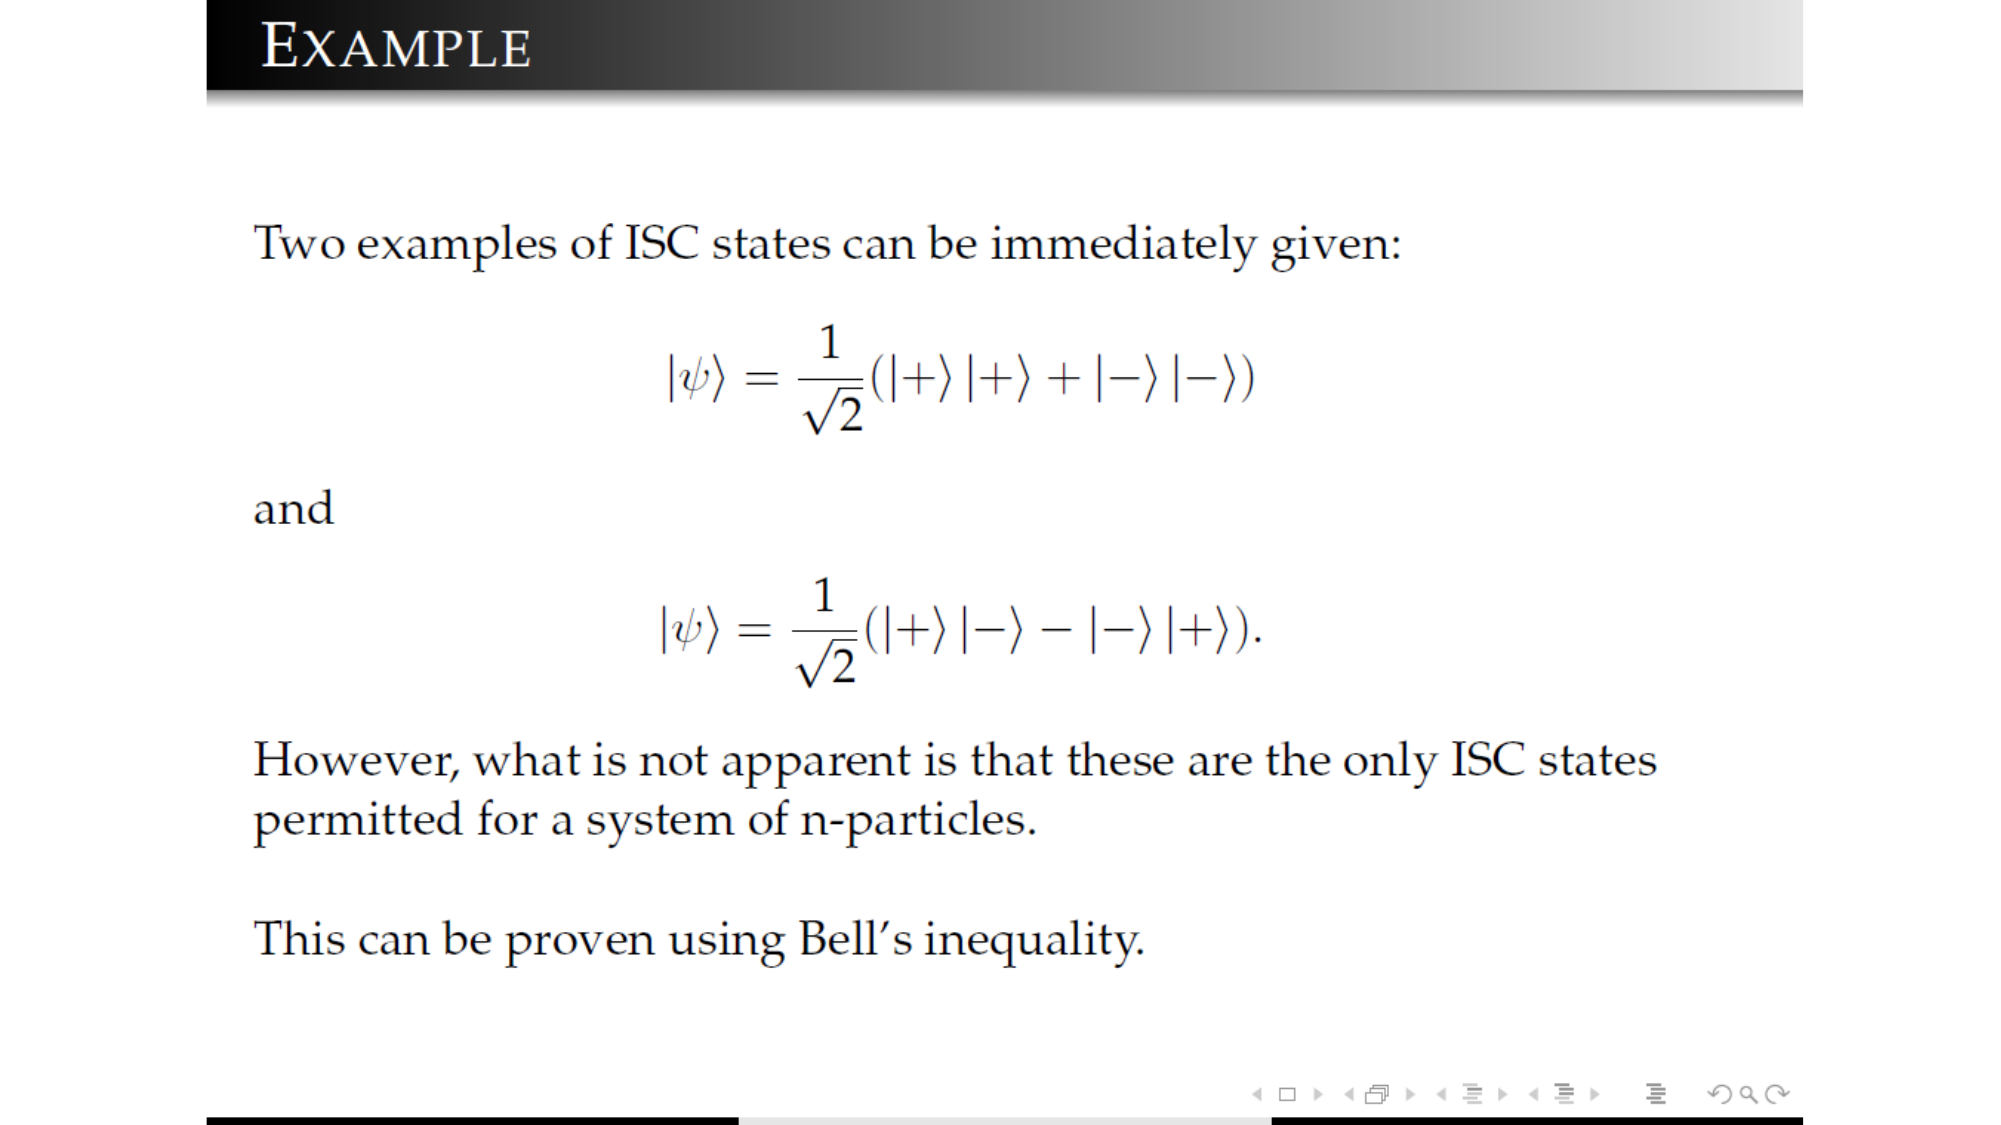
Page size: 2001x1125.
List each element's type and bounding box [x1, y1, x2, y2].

picture [206, 0, 1804, 1125]
